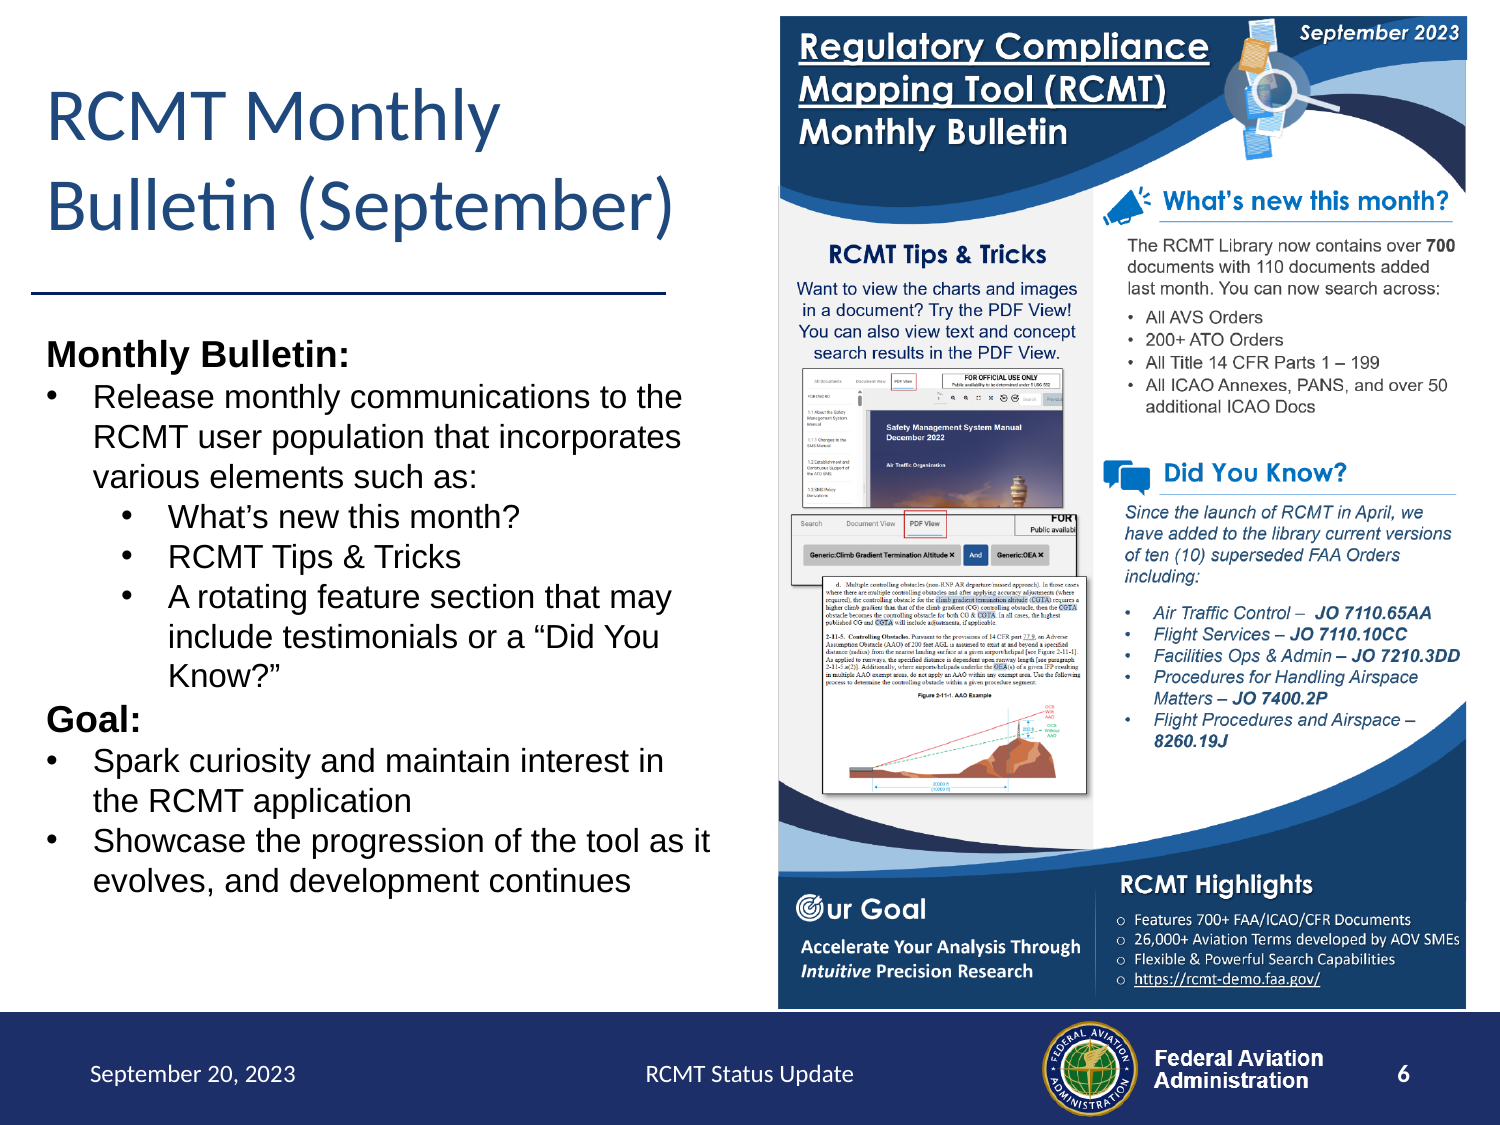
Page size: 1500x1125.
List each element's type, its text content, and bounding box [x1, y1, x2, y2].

footer RCMT Status Update [512, 1042, 988, 1103]
text_box Monthly Bulletin: Release monthly communications to the RCMT user population that incorporates various elements such as: What’s new this month? RCMT Tips & Tricks A rotating feature section that may include testimonials or a “Did You Know?” Goal: Spark curiosity and maintain interest in the RCMT application Showcase the progression of the tool as it evolves, and development continues [31, 322, 731, 907]
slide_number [75, 1042, 425, 1103]
title RCMT Monthly Bulletin (September) [31, 42, 750, 269]
picture [776, 11, 1476, 1010]
picture [0, 1012, 1500, 1125]
slide_number 6 [1074, 1042, 1425, 1103]
